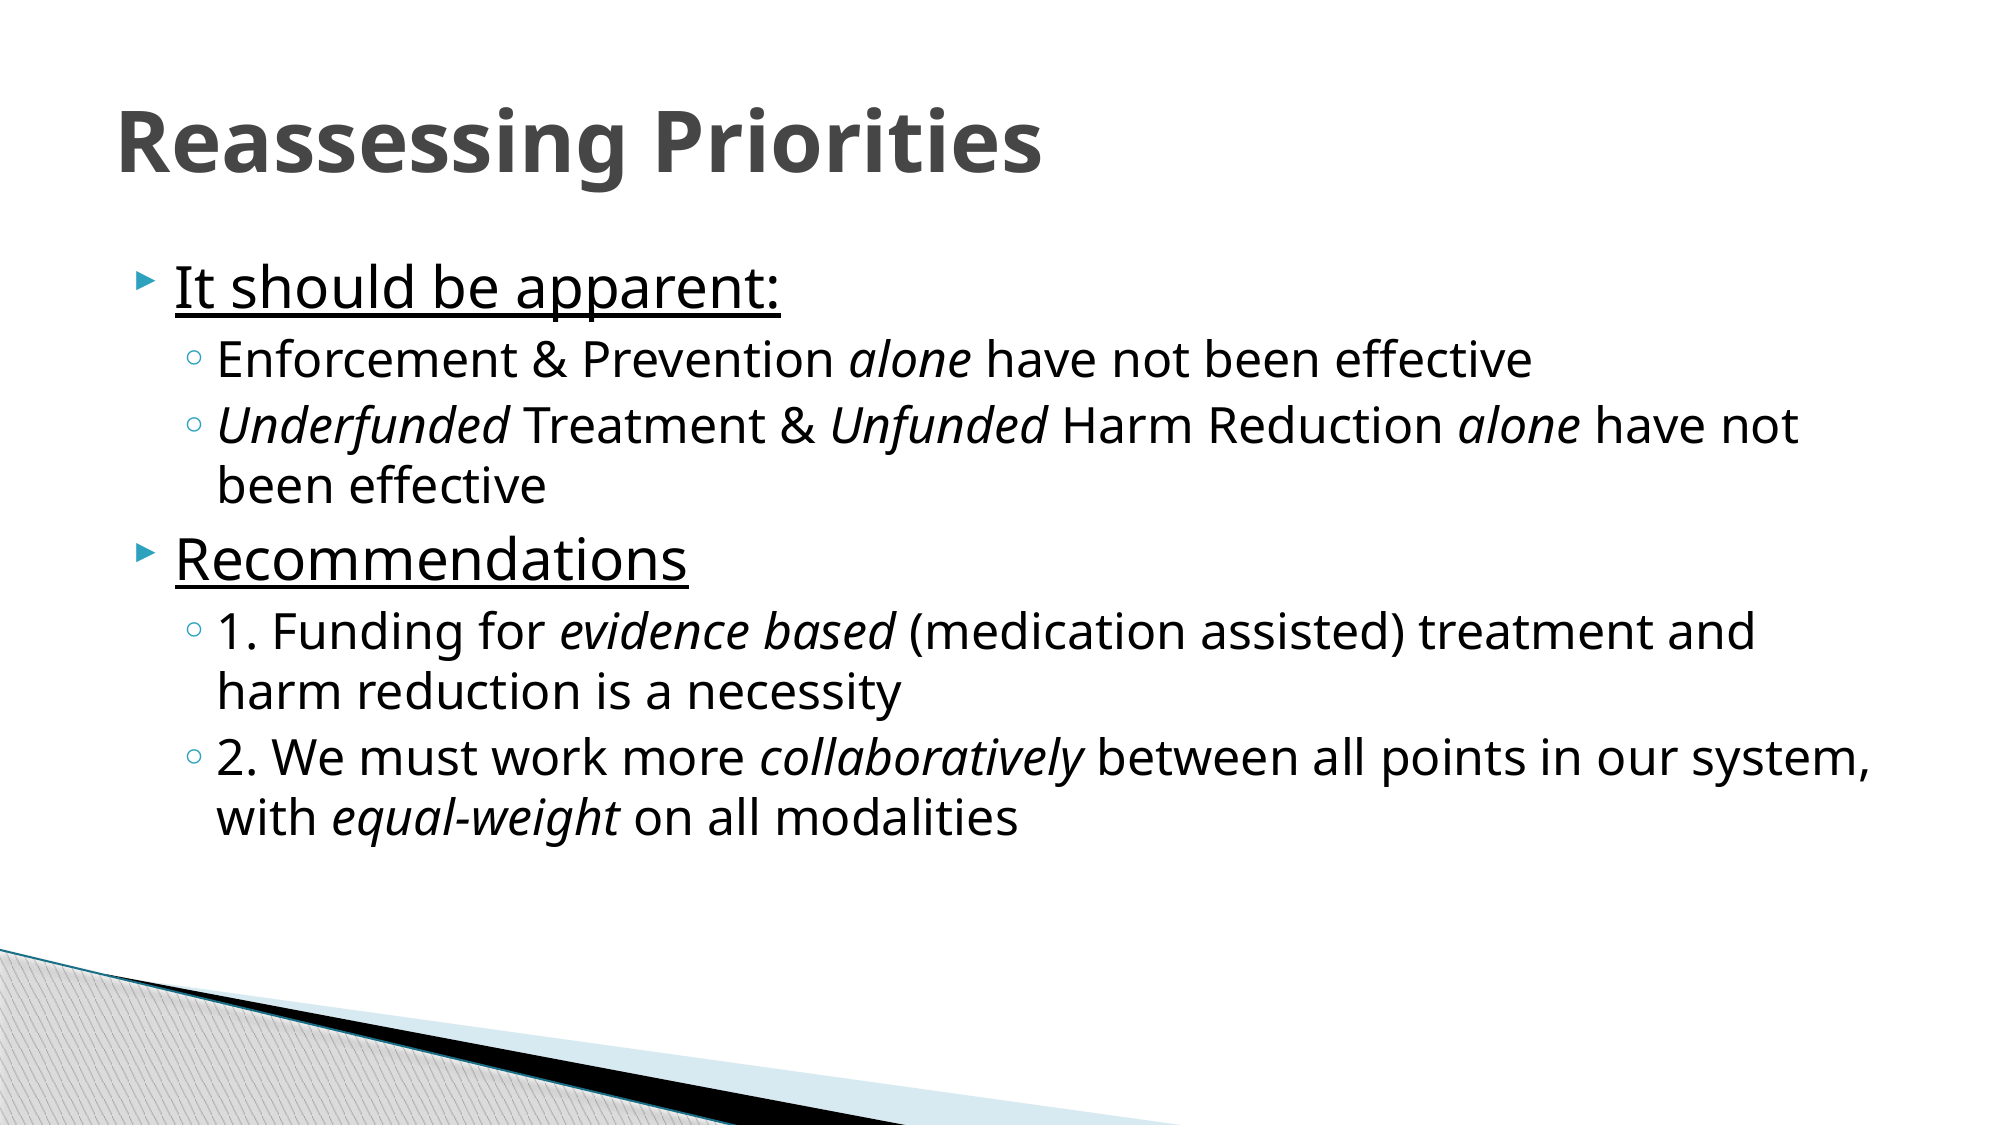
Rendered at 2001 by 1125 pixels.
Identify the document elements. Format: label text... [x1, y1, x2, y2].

list It should be apparent: Enforcement & Prevention alone have not been effective Underfunded Treatment & Unfunded Harm Reduction alone have not been effective Recommendations 1. Funding for evidence based (medication assisted) treatment and harm reduction is a necessity 2. We must work more collaboratively between all points in our system, with equal-weight on all modalities [99, 242, 1901, 986]
title Reassessing Priorities [99, 45, 1900, 233]
